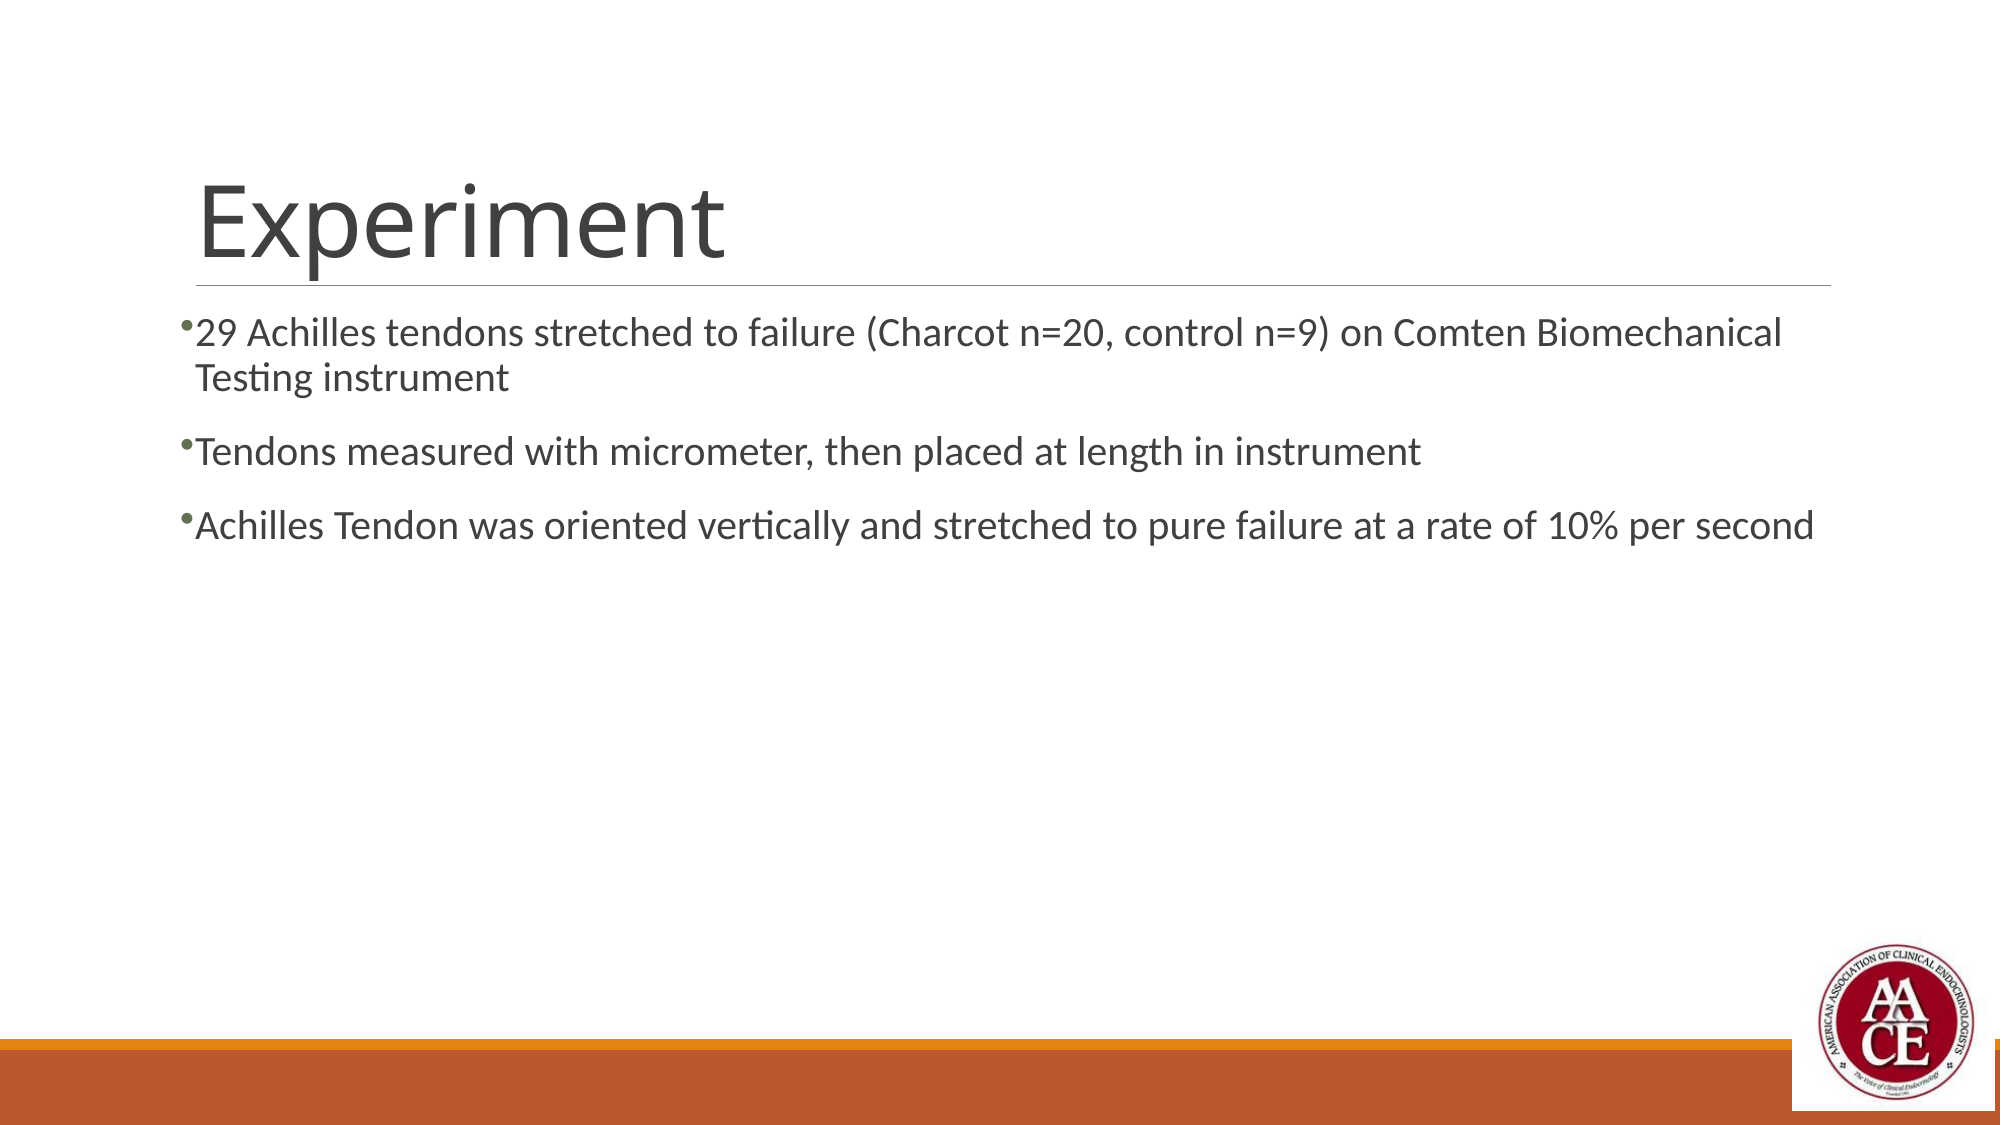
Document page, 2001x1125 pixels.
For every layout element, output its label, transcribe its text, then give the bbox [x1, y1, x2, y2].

title Experiment [180, 47, 1830, 285]
list 29 Achilles tendons stretched to failure (Charcot n=20, control n=9) on Comten Biomechanical Testing instrument Tendons measured with micrometer, then placed at length in instrument Achilles Tendon was oriented vertically and stretched to pure failure at a rate of 10% per second [180, 302, 1830, 963]
picture [1791, 932, 1996, 1111]
